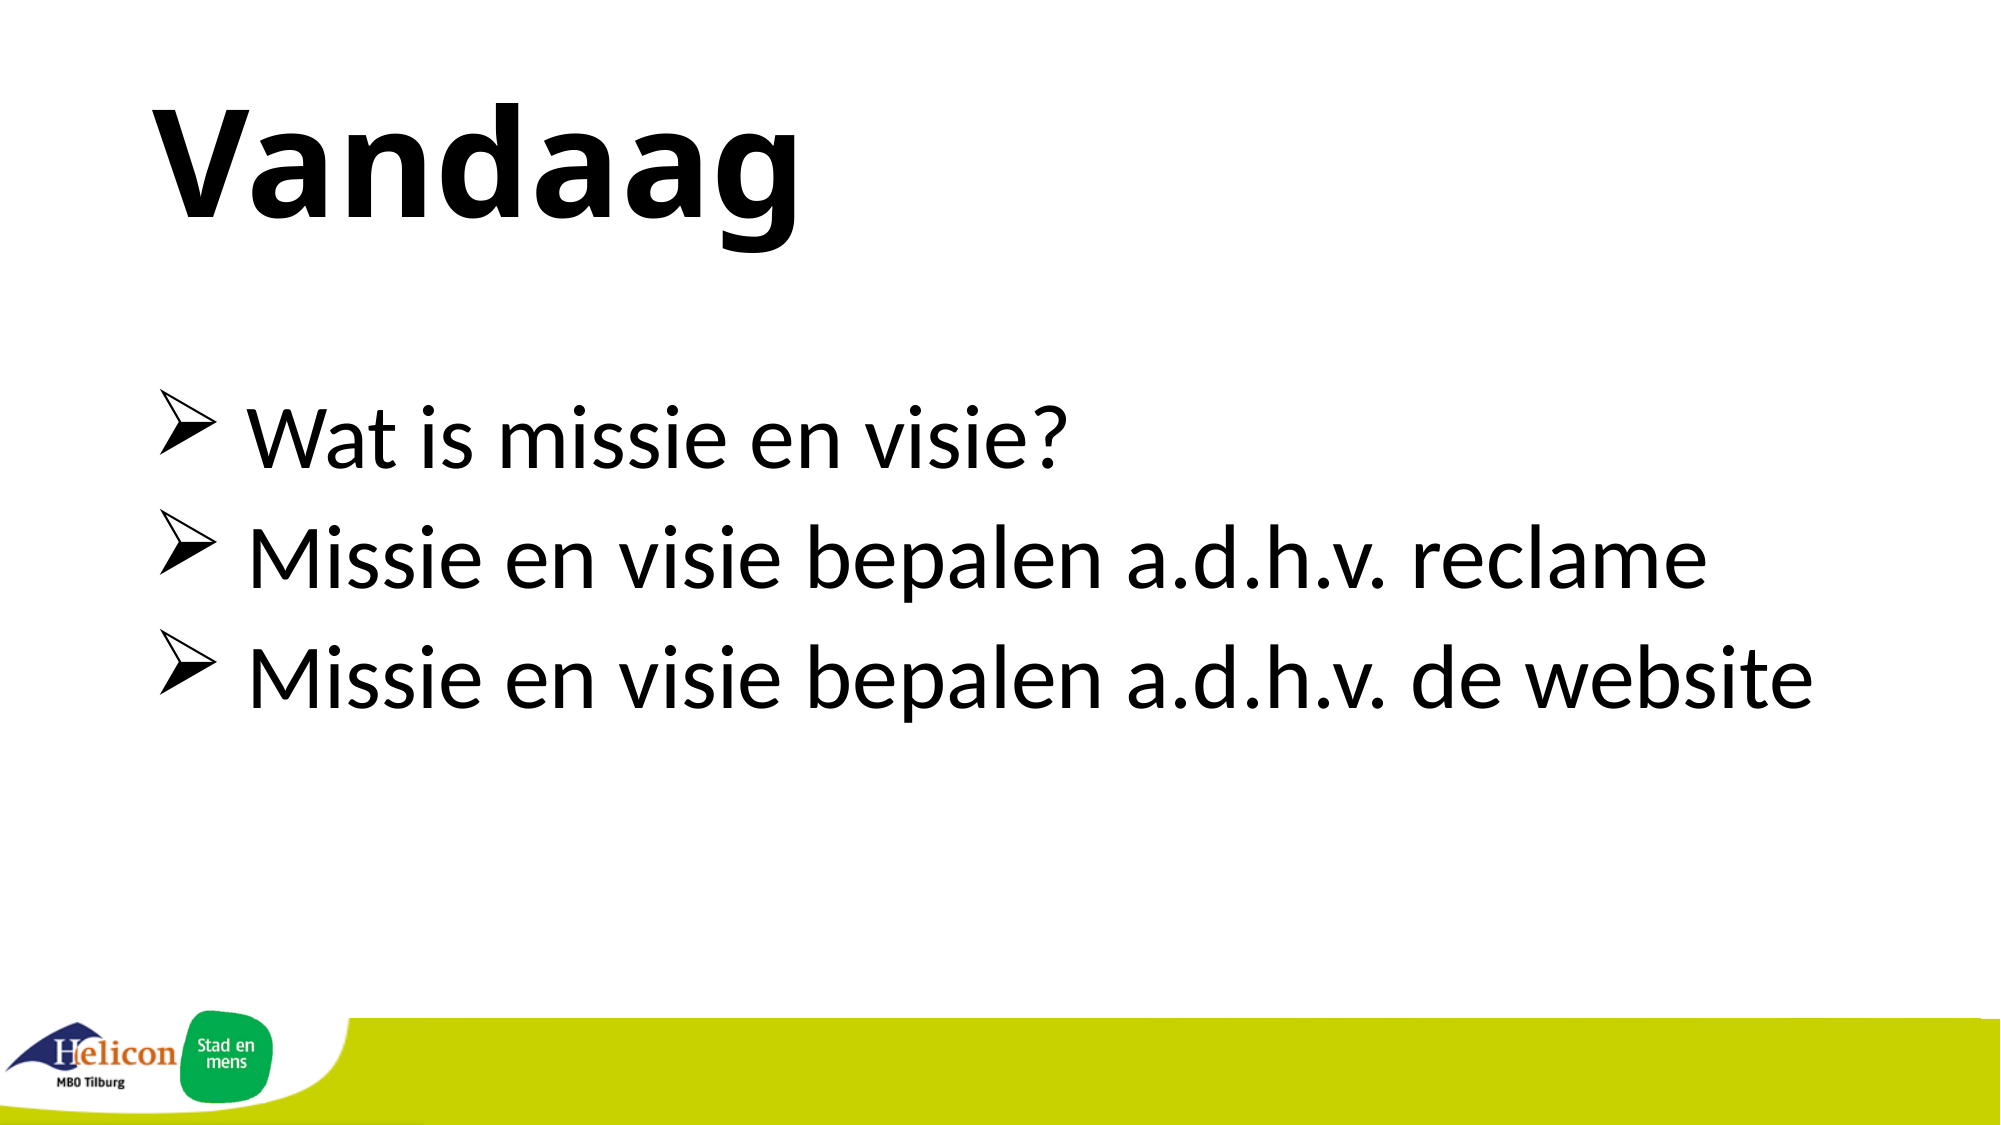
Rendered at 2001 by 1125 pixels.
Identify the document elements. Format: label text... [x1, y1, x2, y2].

list Wat is missie en visie? Missie en visie bepalen a.d.h.v. reclame Missie en visie bepalen a.d.h.v. de website [137, 382, 1863, 1096]
title Vandaag [137, 59, 1863, 278]
picture [0, 1018, 424, 1125]
